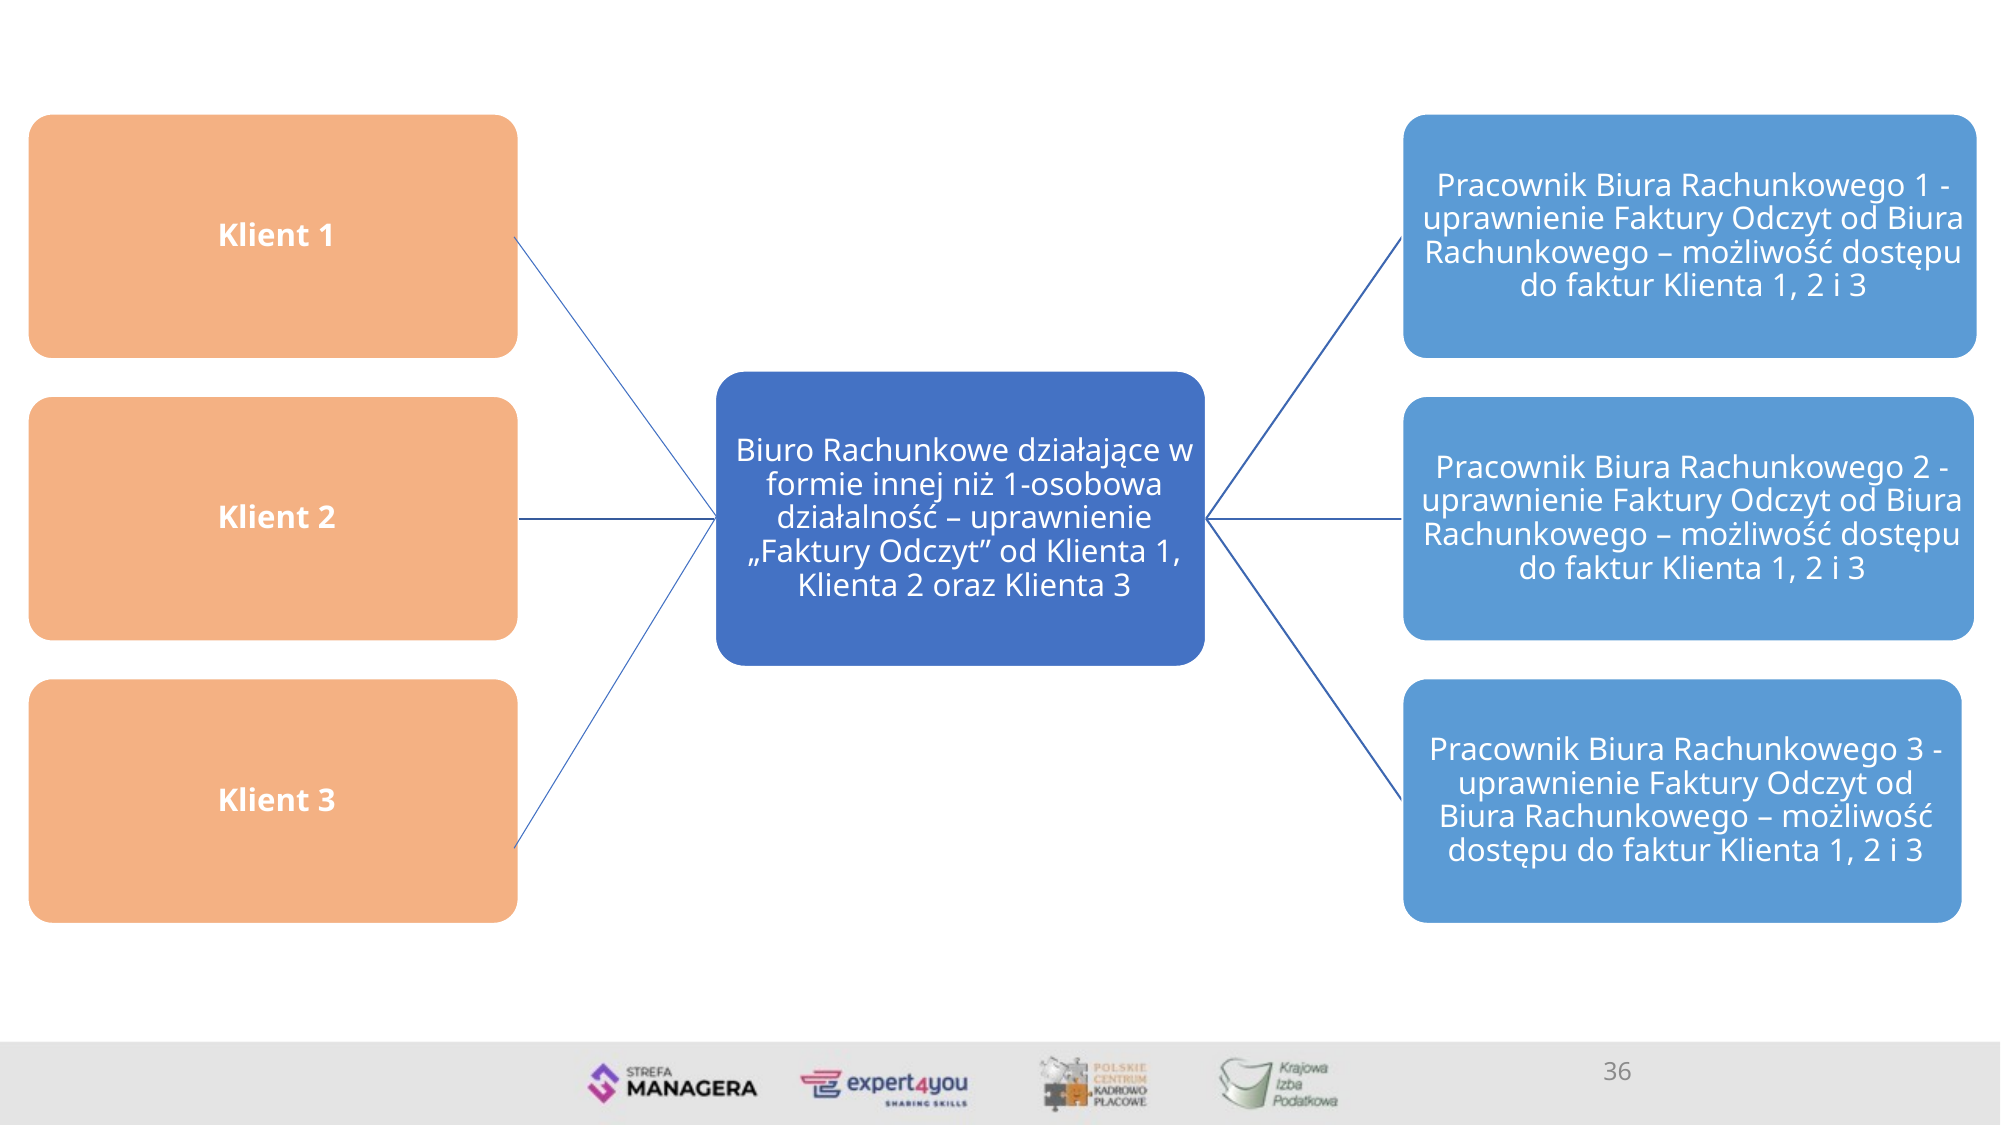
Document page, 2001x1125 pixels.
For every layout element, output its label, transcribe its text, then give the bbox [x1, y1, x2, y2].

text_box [513, 236, 717, 516]
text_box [513, 516, 717, 849]
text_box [27, 22, 1978, 1016]
slide_number 36 [1309, 1042, 1647, 1103]
picture [0, 0, 2001, 1125]
